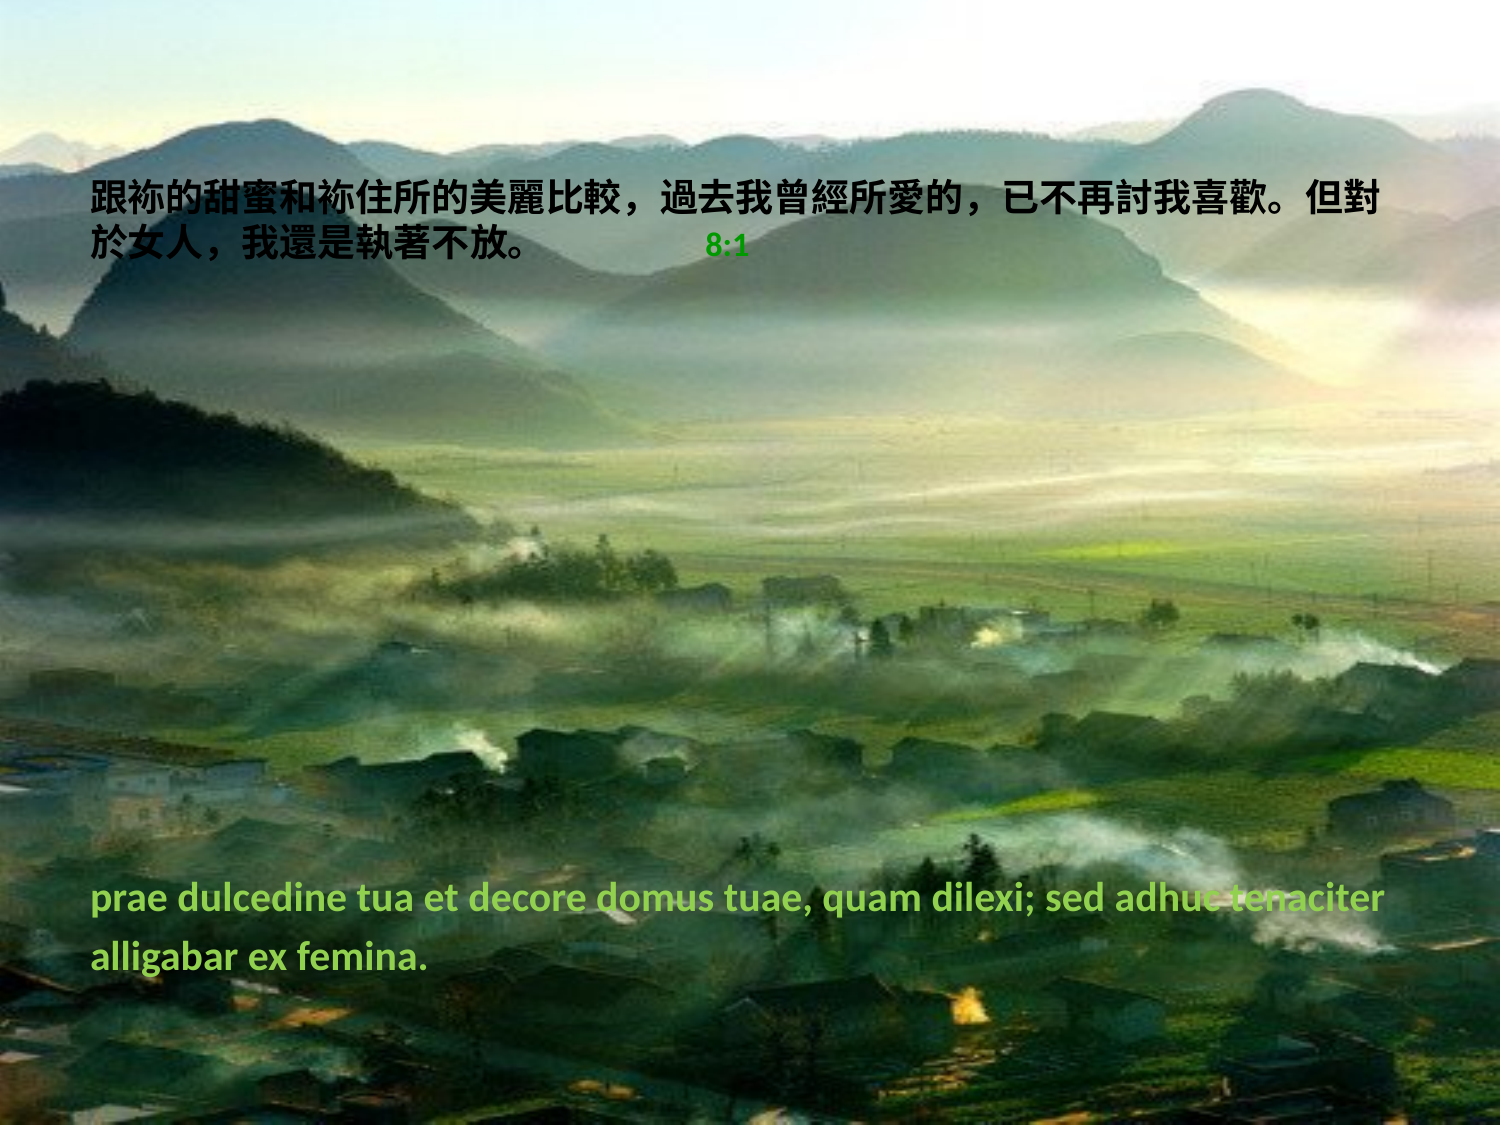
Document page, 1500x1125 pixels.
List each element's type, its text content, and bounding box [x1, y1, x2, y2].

picture [0, 0, 1500, 1125]
title 跟袮的甜蜜和袮住所的美麗比較，過去我曾經所愛的，已不再討我喜歡。但對於女人，我還是執著不放。 8:1 [75, 149, 1425, 288]
list prae dulcedine tua et decore domus tuae, quam dilexi; sed adhuc tenaciter alligabar ex femina. [75, 862, 1425, 1038]
